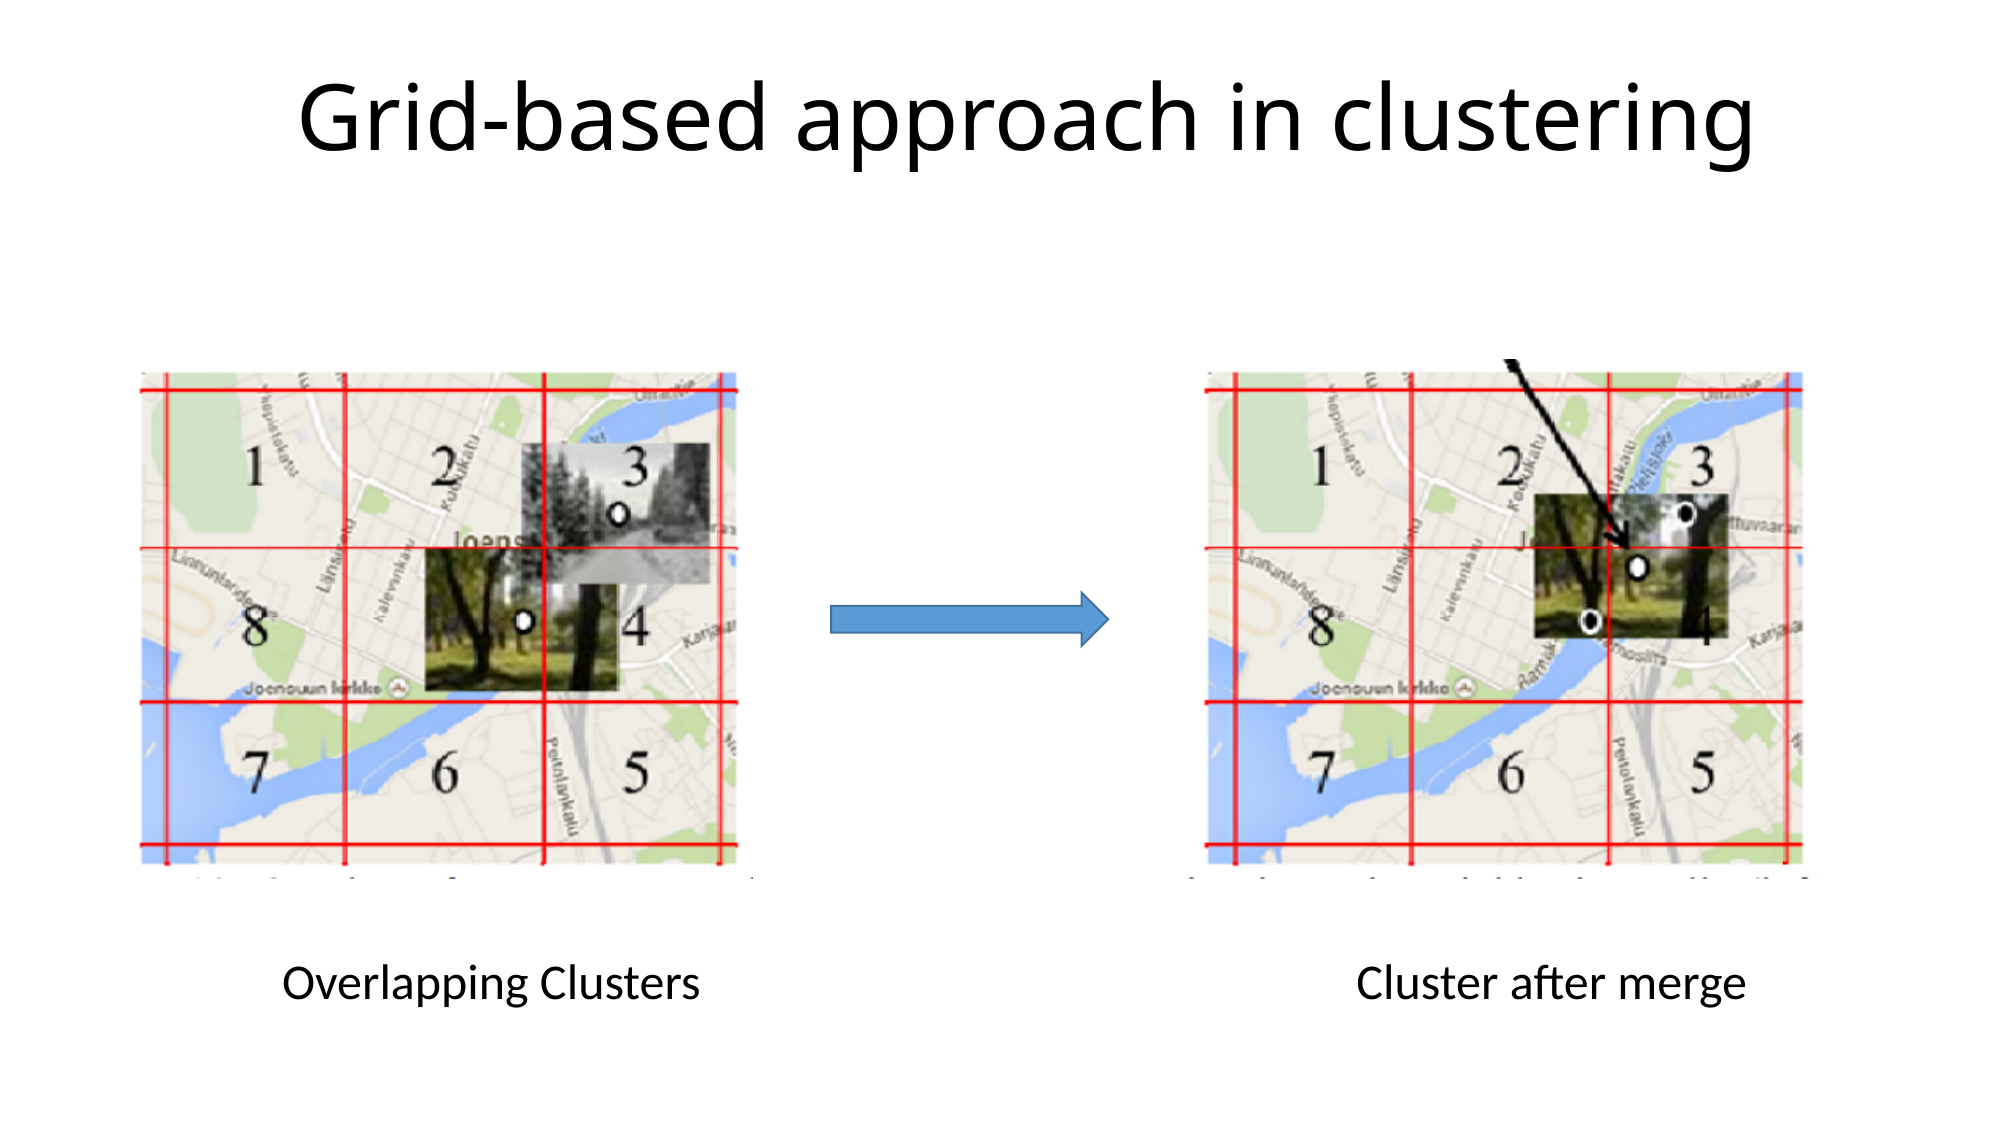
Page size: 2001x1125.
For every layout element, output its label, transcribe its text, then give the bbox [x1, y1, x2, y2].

picture [124, 353, 753, 879]
text_box Cluster after merge [1341, 942, 1763, 1017]
picture [1187, 359, 1819, 879]
text_box [830, 590, 1110, 649]
text_box Grid-based approach in clustering [282, 51, 1775, 177]
text_box Overlapping Clusters [267, 942, 716, 1017]
